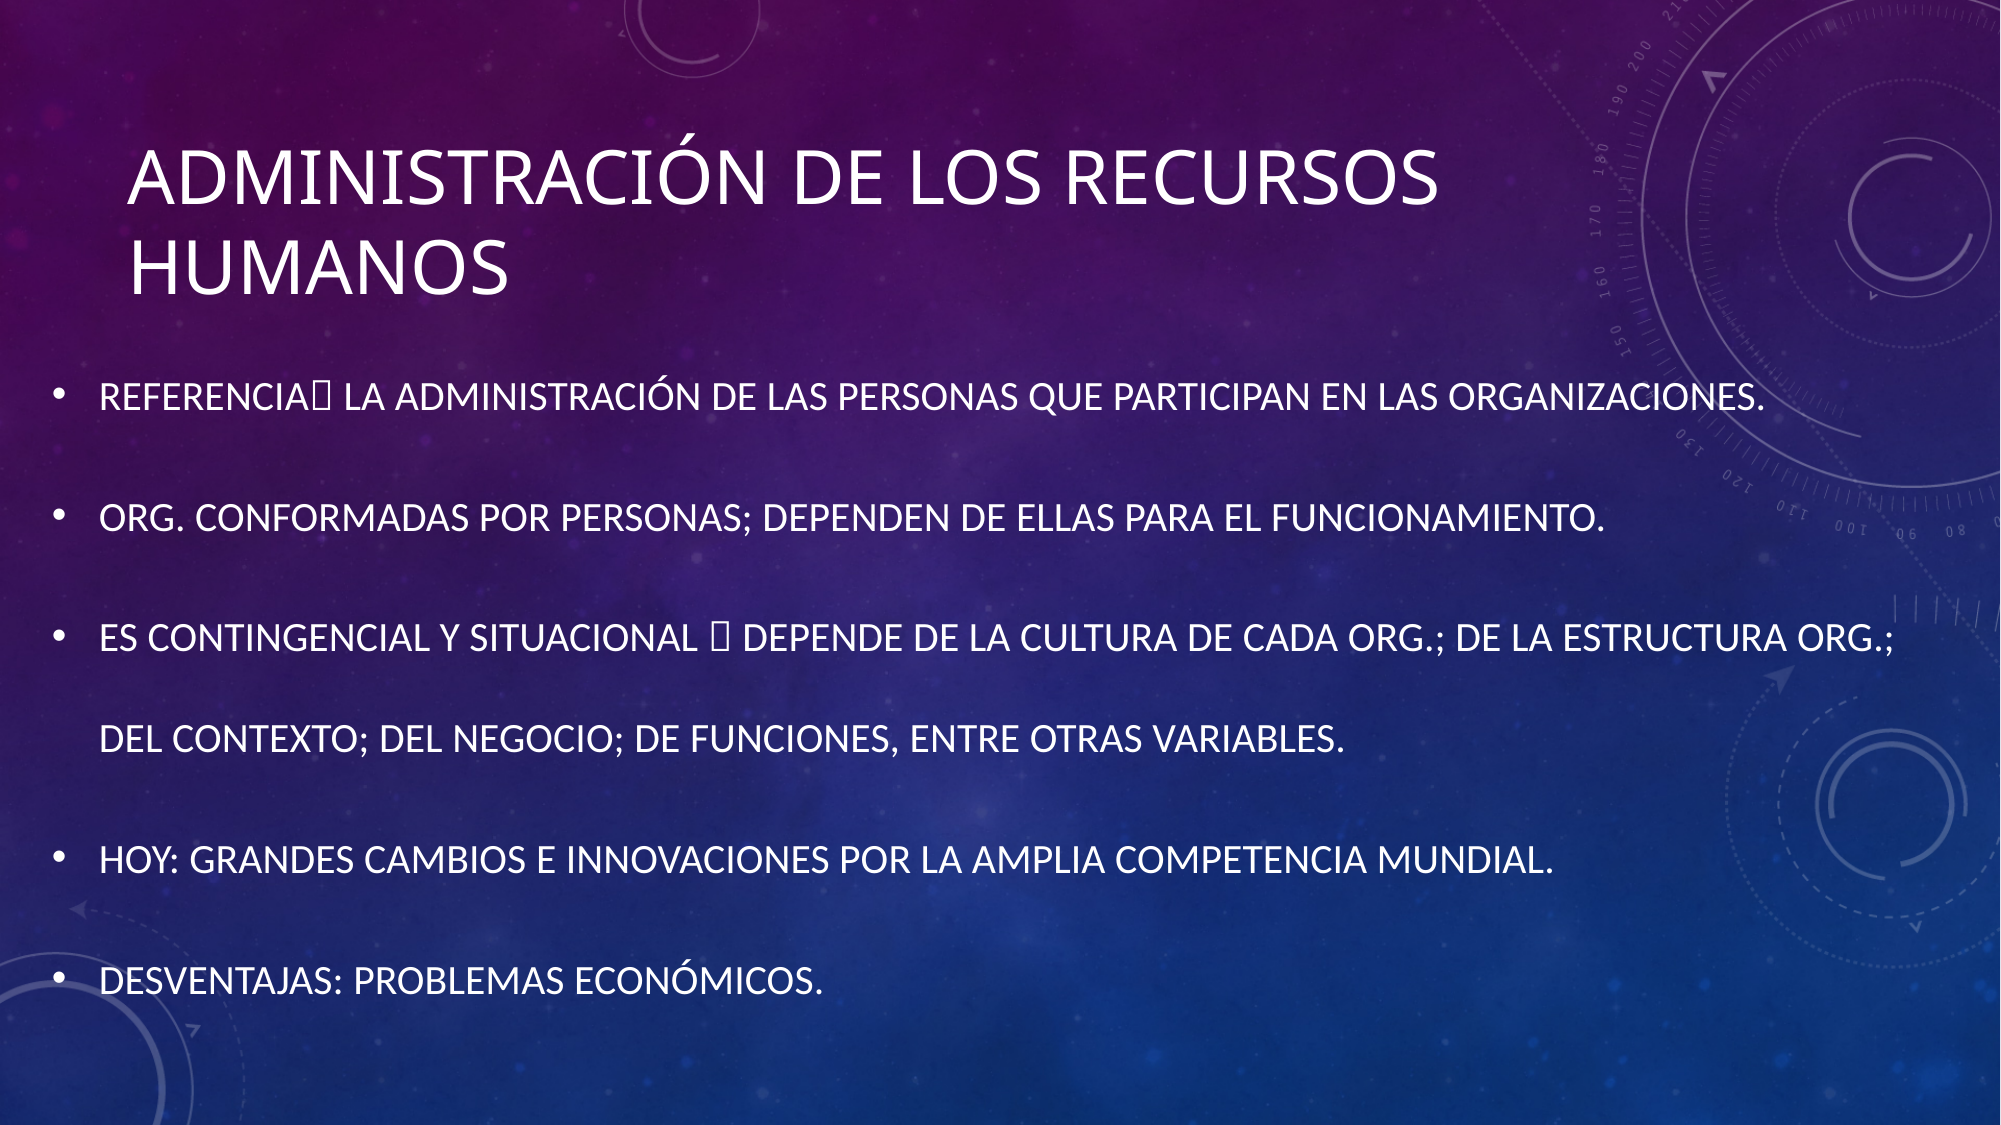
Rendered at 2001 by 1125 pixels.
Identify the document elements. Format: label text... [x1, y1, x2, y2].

picture [0, 0, 2001, 1125]
title ADMINISTRACIÓN DE LOS RECURSOS HUMANOS [112, 99, 1775, 195]
list REFERENCIA LA ADMINISTRACIÓN DE LAS PERSONAS QUE PARTICIPAN EN LAS ORGANIZACIONES. ORG. CONFORMADAS POR PERSONAS; DEPENDEN DE ELLAS PARA EL FUNCIONAMIENTO. ES CONTINGENCIAL Y SITUACIONAL  DEPENDE DE LA CULTURA DE CADA ORG.; DE LA ESTRUCTURA ORG.; DEL CONTEXTO; DEL NEGOCIO; DE FUNCIONES, ENTRE OTRAS VARIABLES. HOY: GRANDES CAMBIOS E INNOVACIONES POR LA AMPLIA COMPETENCIA MUNDIAL. DESVENTAJAS: PROBLEMAS ECONÓMICOS. [36, 195, 1948, 1125]
